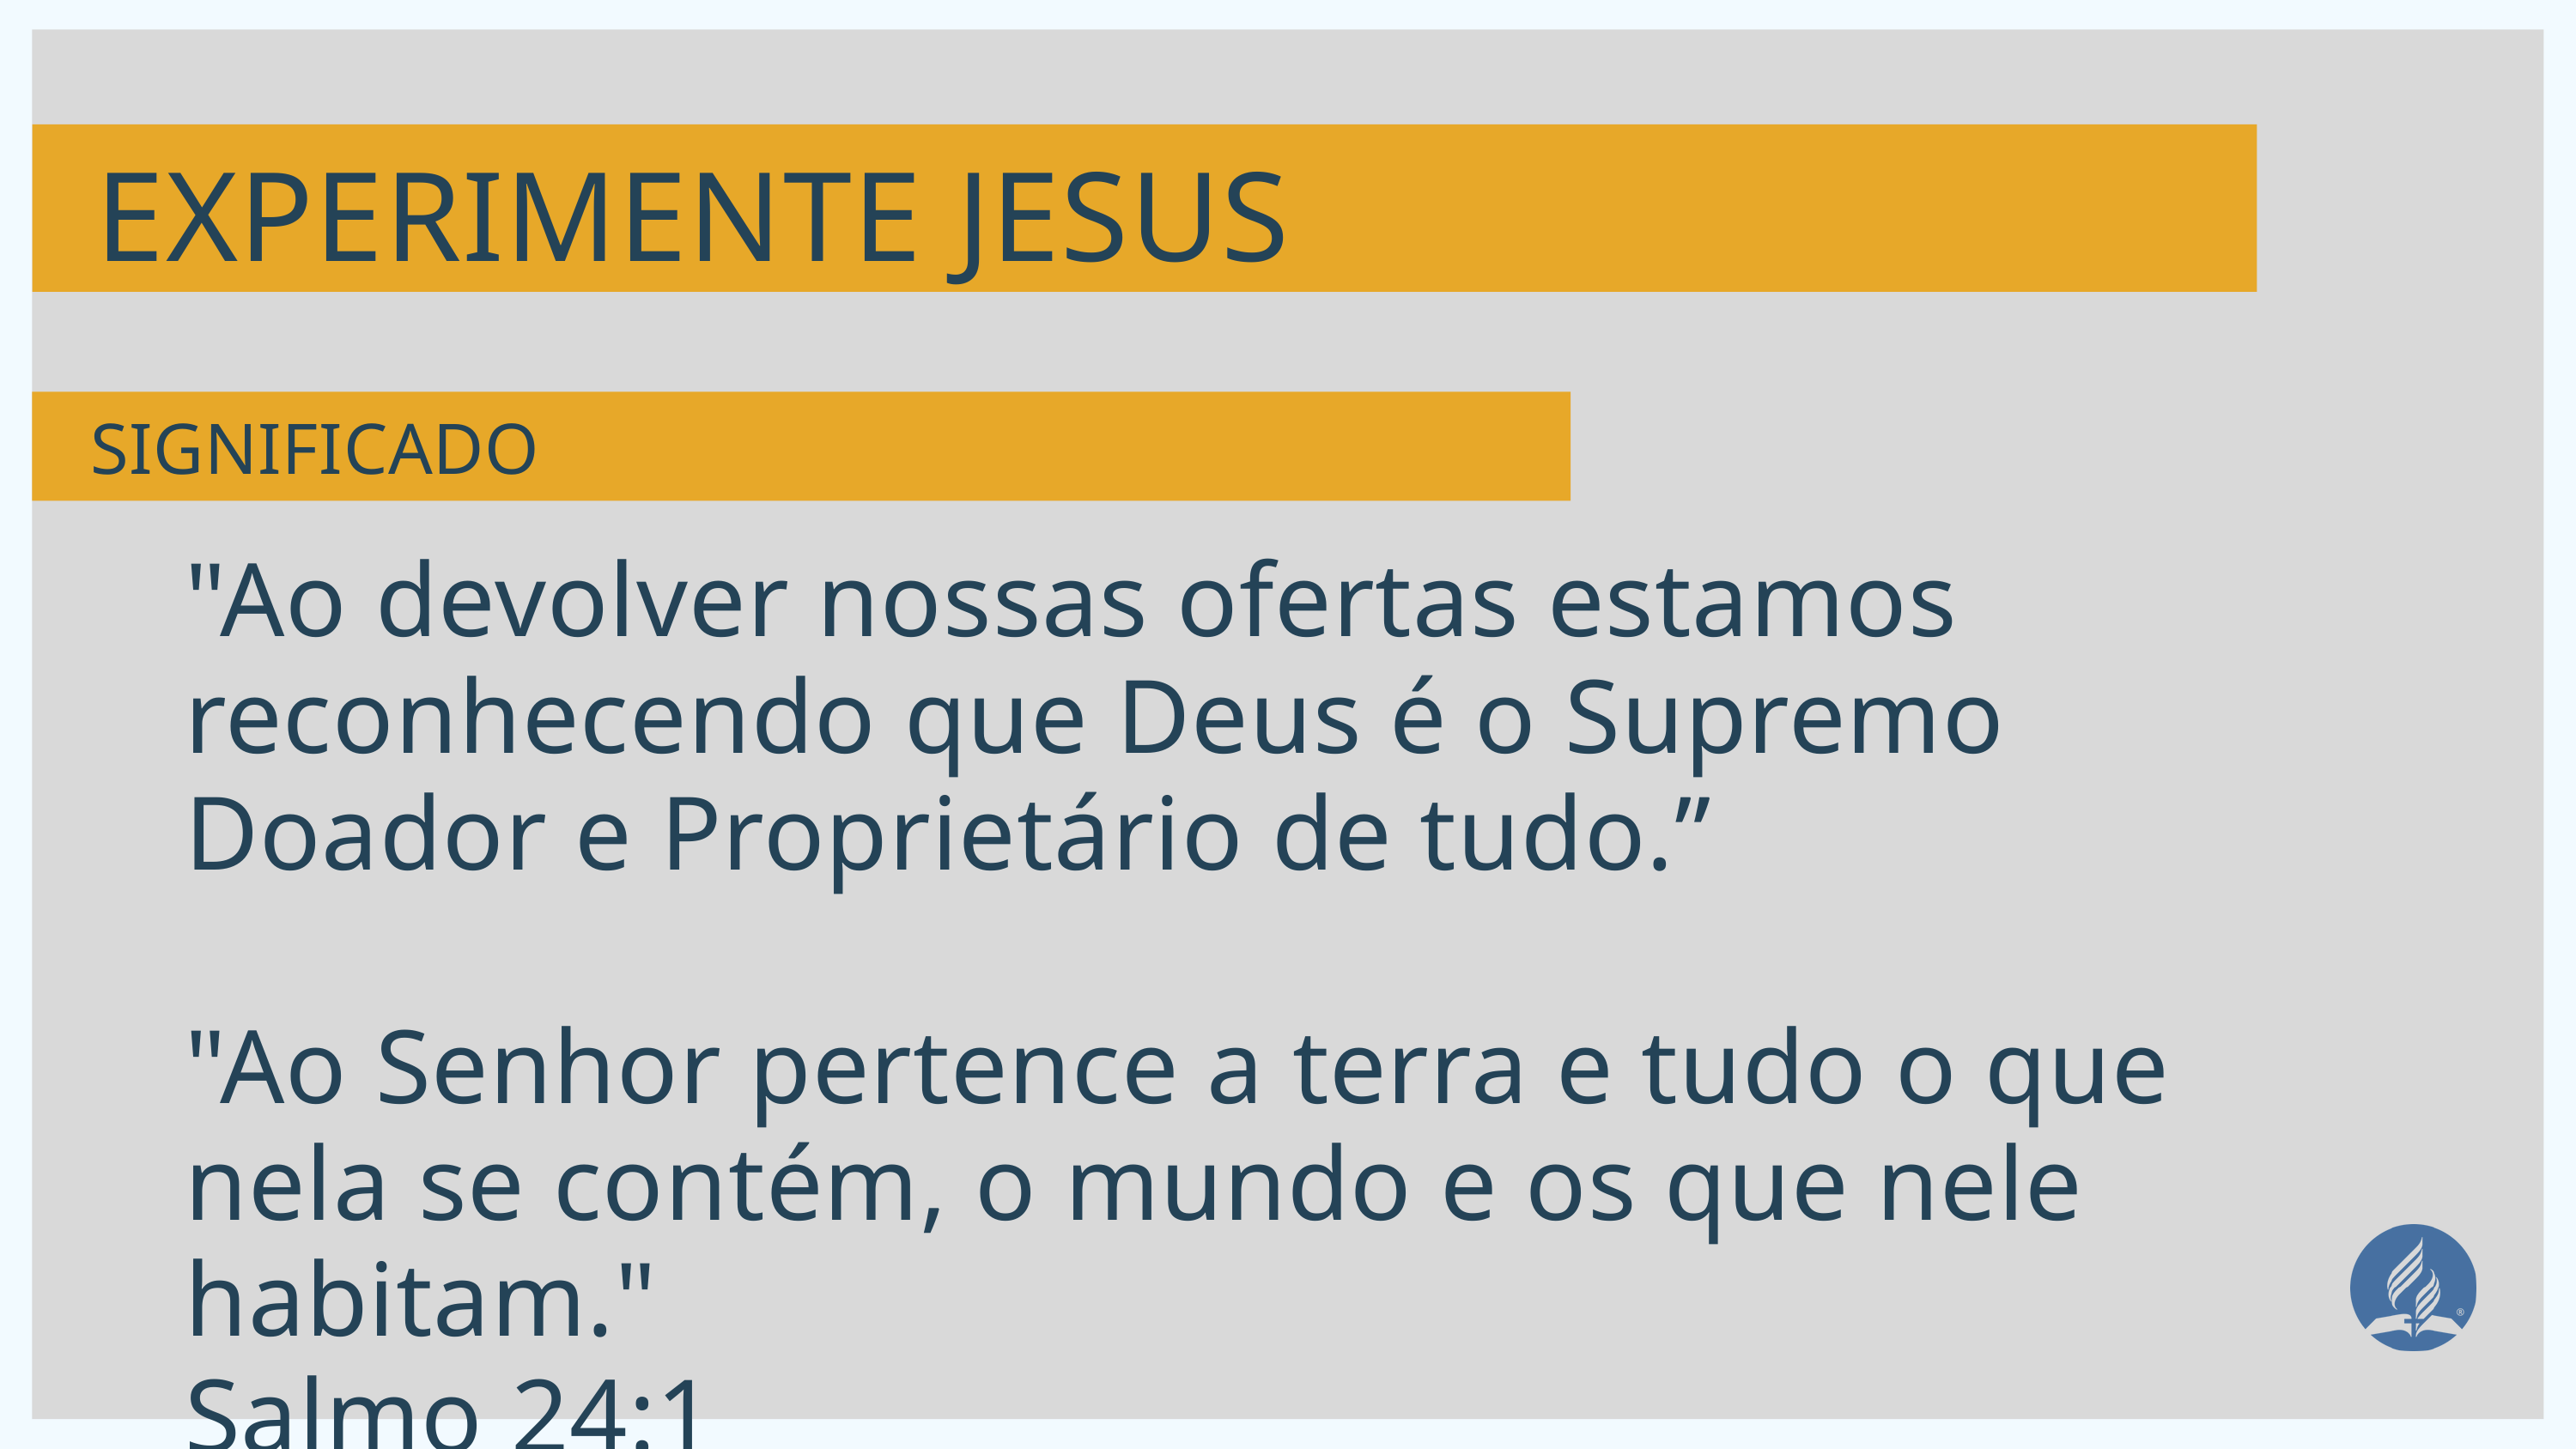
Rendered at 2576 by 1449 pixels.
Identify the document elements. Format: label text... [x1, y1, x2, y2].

text_box "Ao devolver nossas ofertas estamos reconhecendo que Deus é o Supremo Doador e Proprietário de tudo.” "Ao Senhor pertence a terra e tudo o que nela se contém, o mundo e os que nele habitam." Salmo 24:1 [184, 540, 2391, 1449]
text_box [32, 29, 2544, 1420]
text_box [32, 124, 2257, 292]
text_box [32, 391, 1571, 501]
text_box EXPERIMENTE JESUS [95, 143, 2148, 287]
text_box SIGNIFICADO [89, 407, 1513, 488]
picture [2350, 1224, 2476, 1351]
